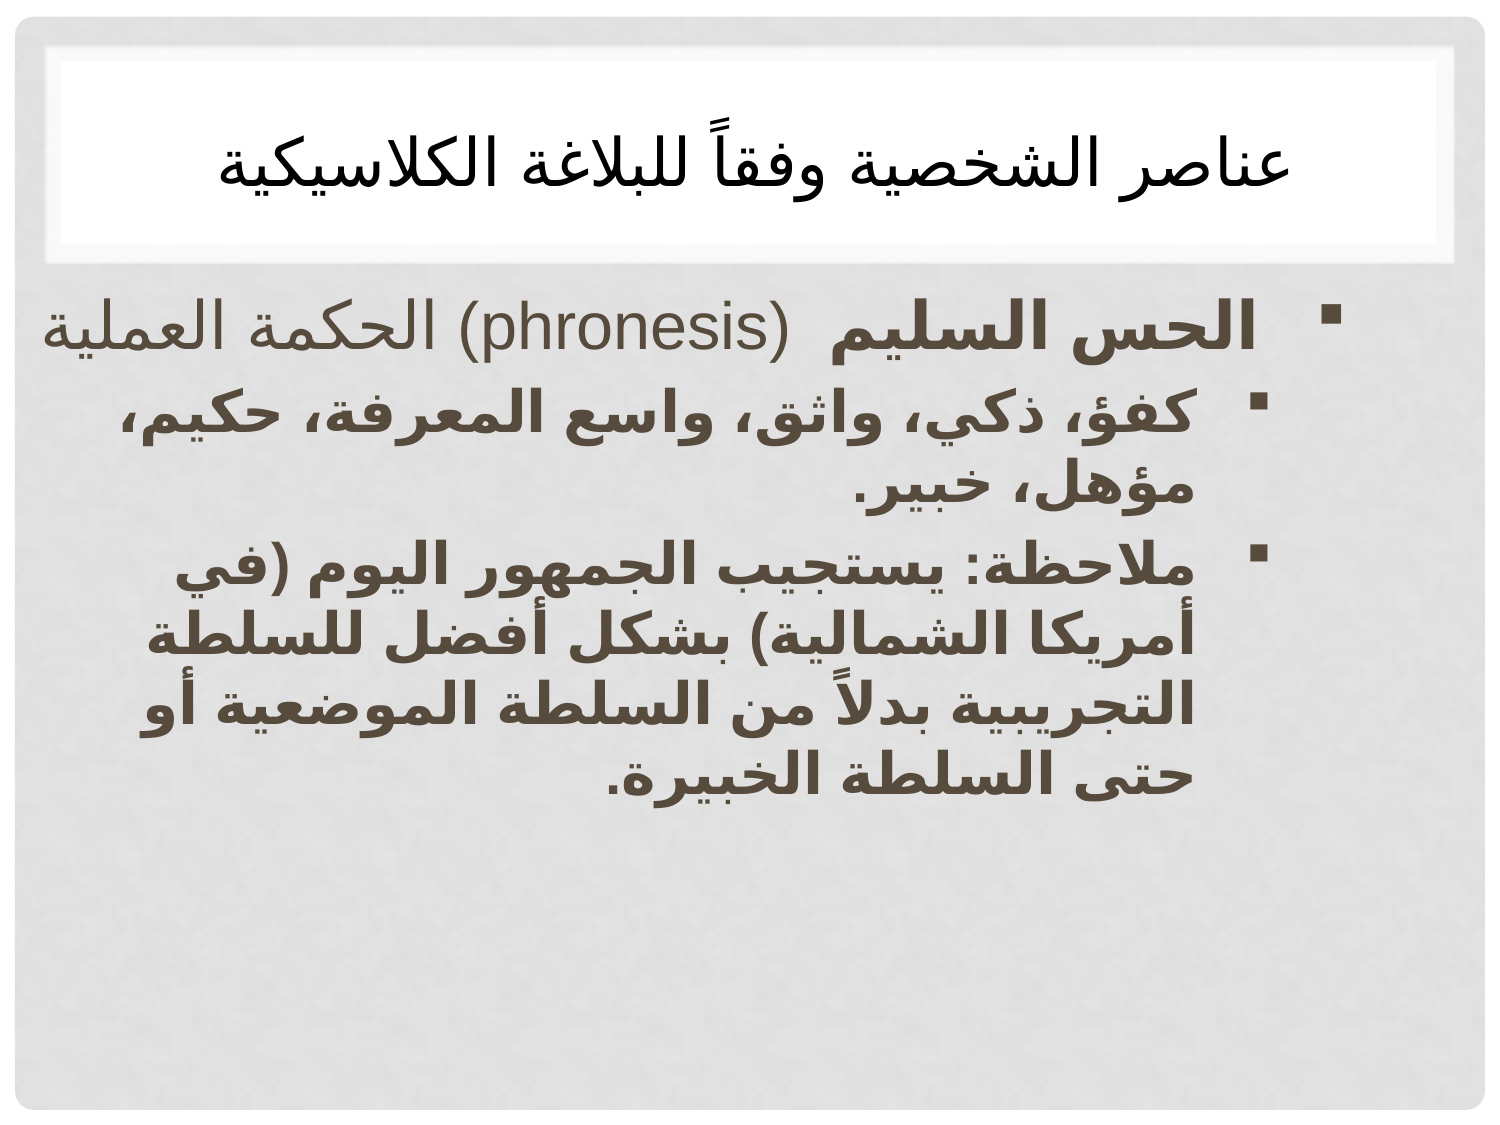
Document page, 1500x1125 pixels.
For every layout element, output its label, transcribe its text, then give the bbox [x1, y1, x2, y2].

title عناصر الشخصية وفقاً للبلاغة الكلاسيكية [62, 70, 1450, 250]
list الحس السليم (phronesis) الحكمة العملية كفؤ، ذكي، واثق، واسع المعرفة، حكيم، مؤهل، خبير. ملاحظة: يستجيب الجمهور اليوم (في أمريكا الشمالية) بشكل أفضل للسلطة التجريبية بدلاً من السلطة الموضعية أو حتى السلطة الخبيرة. [0, 275, 1438, 1063]
